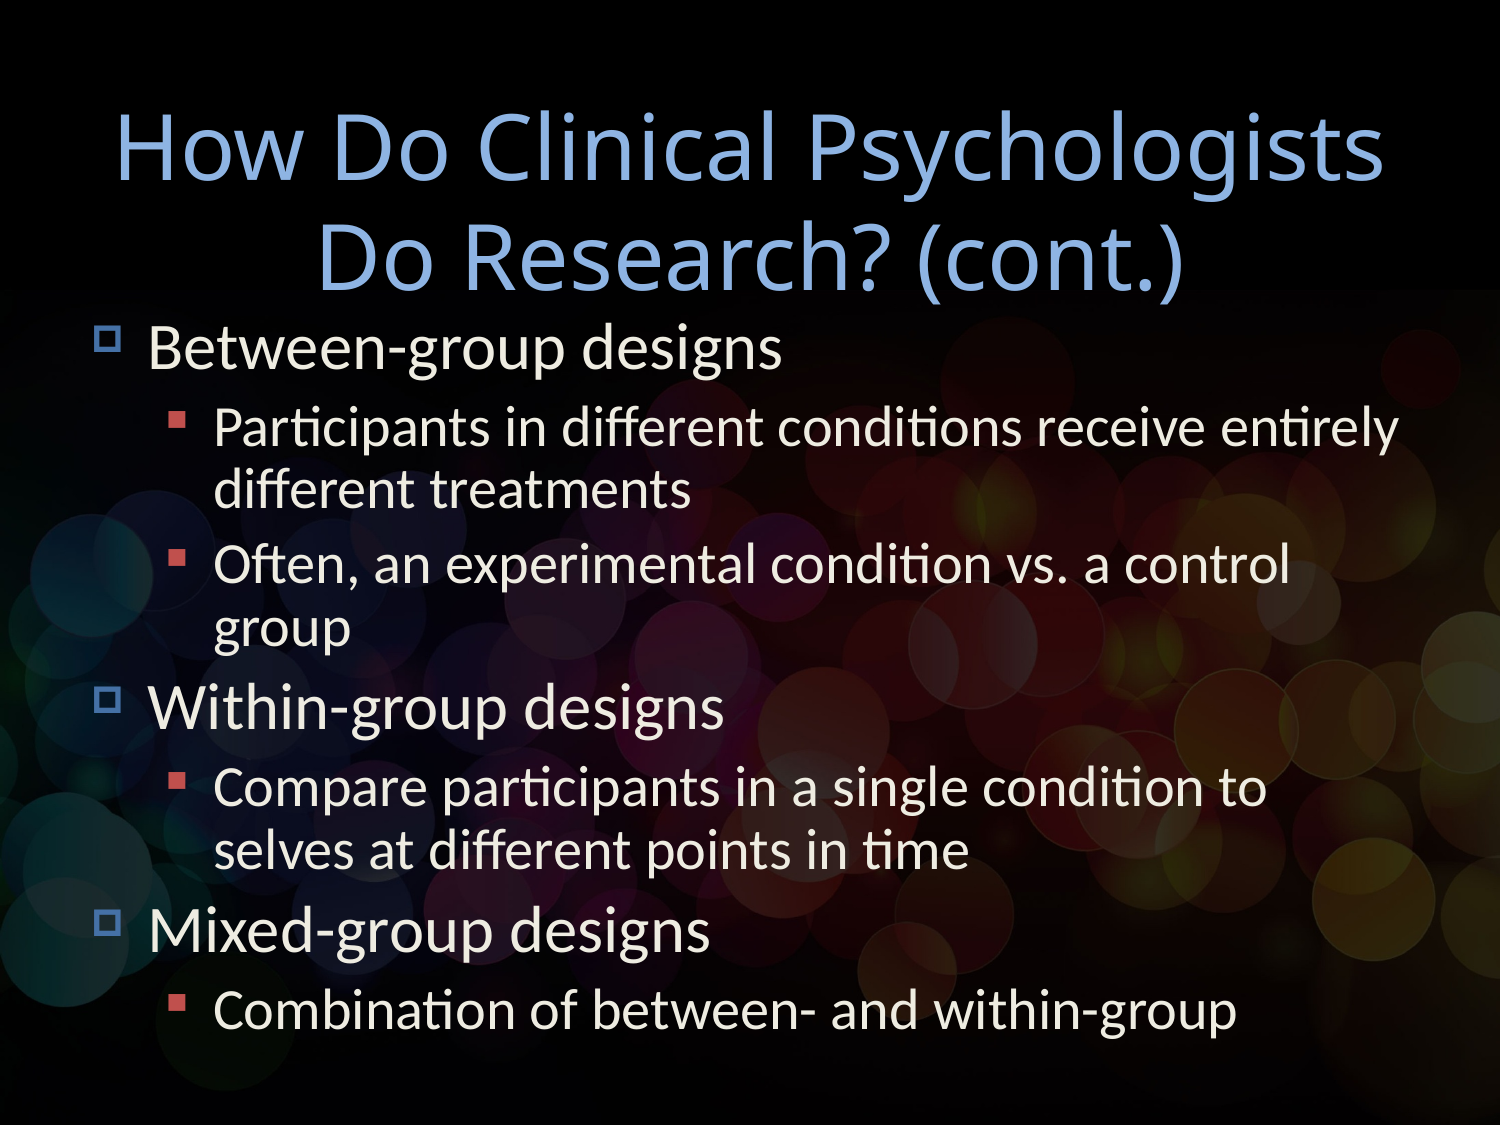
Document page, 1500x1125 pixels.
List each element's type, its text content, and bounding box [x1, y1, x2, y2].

title How Do Clinical Psychologists Do Research? (cont.) [75, 105, 1425, 293]
picture [0, 0, 1500, 1125]
list Between-group designs Participants in different conditions receive entirely different treatments Often, an experimental condition vs. a control group Within-group designs Compare participants in a single condition to selves at different points in time Mixed-group designs Combination of between- and within-group [76, 304, 1430, 1032]
